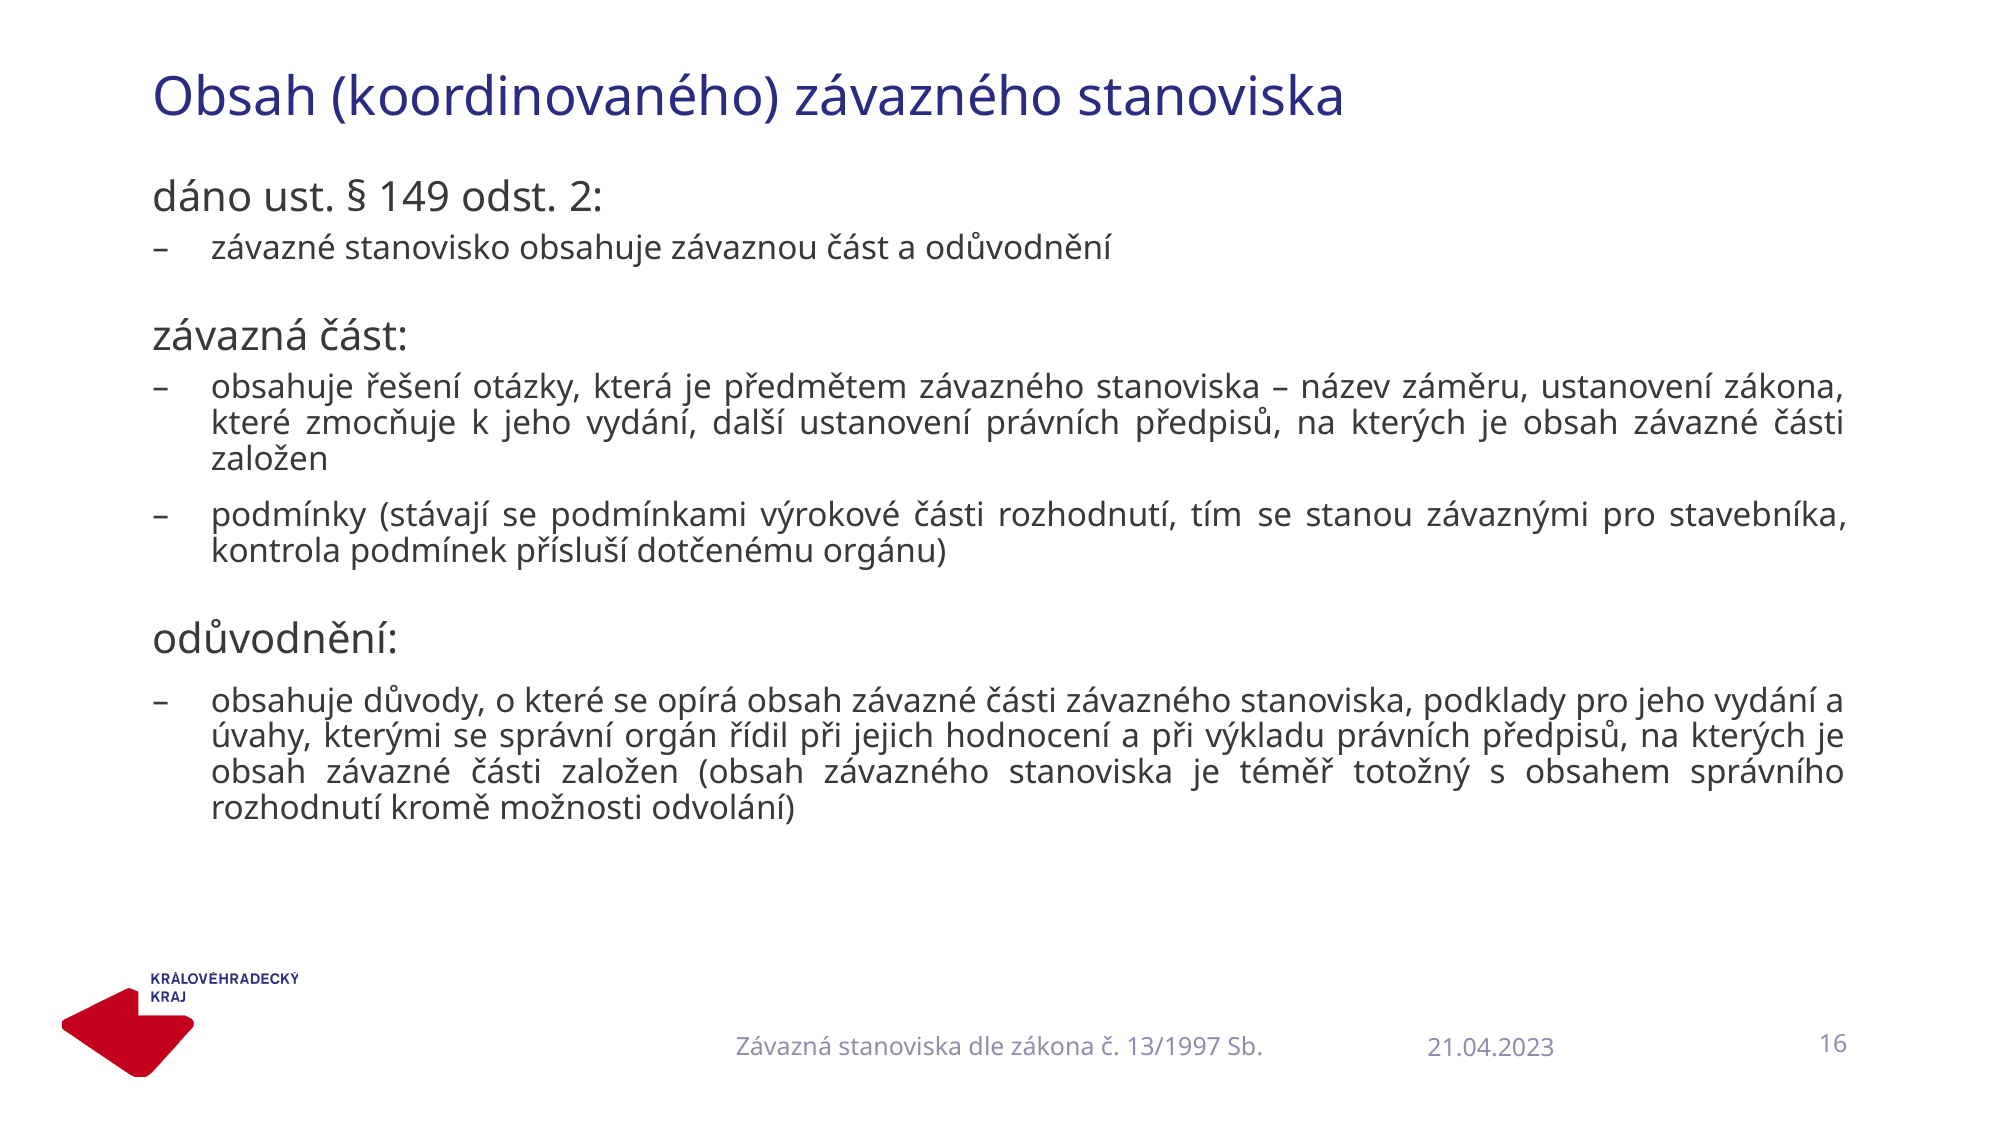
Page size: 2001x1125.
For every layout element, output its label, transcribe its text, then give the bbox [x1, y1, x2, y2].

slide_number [1412, 1016, 1617, 1077]
footer Závazná stanoviska dle zákona č. 13/1997 Sb. [662, 1014, 1338, 1075]
slide_number 16 [1692, 1014, 1863, 1075]
list Obsah (koordinovaného) závazného stanoviska dáno ust. § 149 odst. 2: závazné stanovisko obsahuje závaznou část a odůvodnění závazná část: obsahuje řešení otázky, která je předmětem závazného stanoviska – název záměru, ustanovení zákona, které zmocňuje k jeho vydání, další ustanovení právních předpisů, na kterých je obsah závazné části založen podmínky (stávají se podmínkami výrokové části rozhodnutí, tím se stanou závaznými pro stavebníka, kontrola podmínek přísluší dotčenému orgánu) odůvodnění: obsahuje důvody, o které se opírá obsah závazné části závazného stanoviska, podklady pro jeho vydání a úvahy, kterými se správní orgán řídil při jejich hodnocení a při výkladu právních předpisů, na kterých je obsah závazné části založen (obsah závazného stanoviska je téměř totožný s obsahem správního rozhodnutí kromě možnosti odvolání) [137, 61, 1863, 949]
